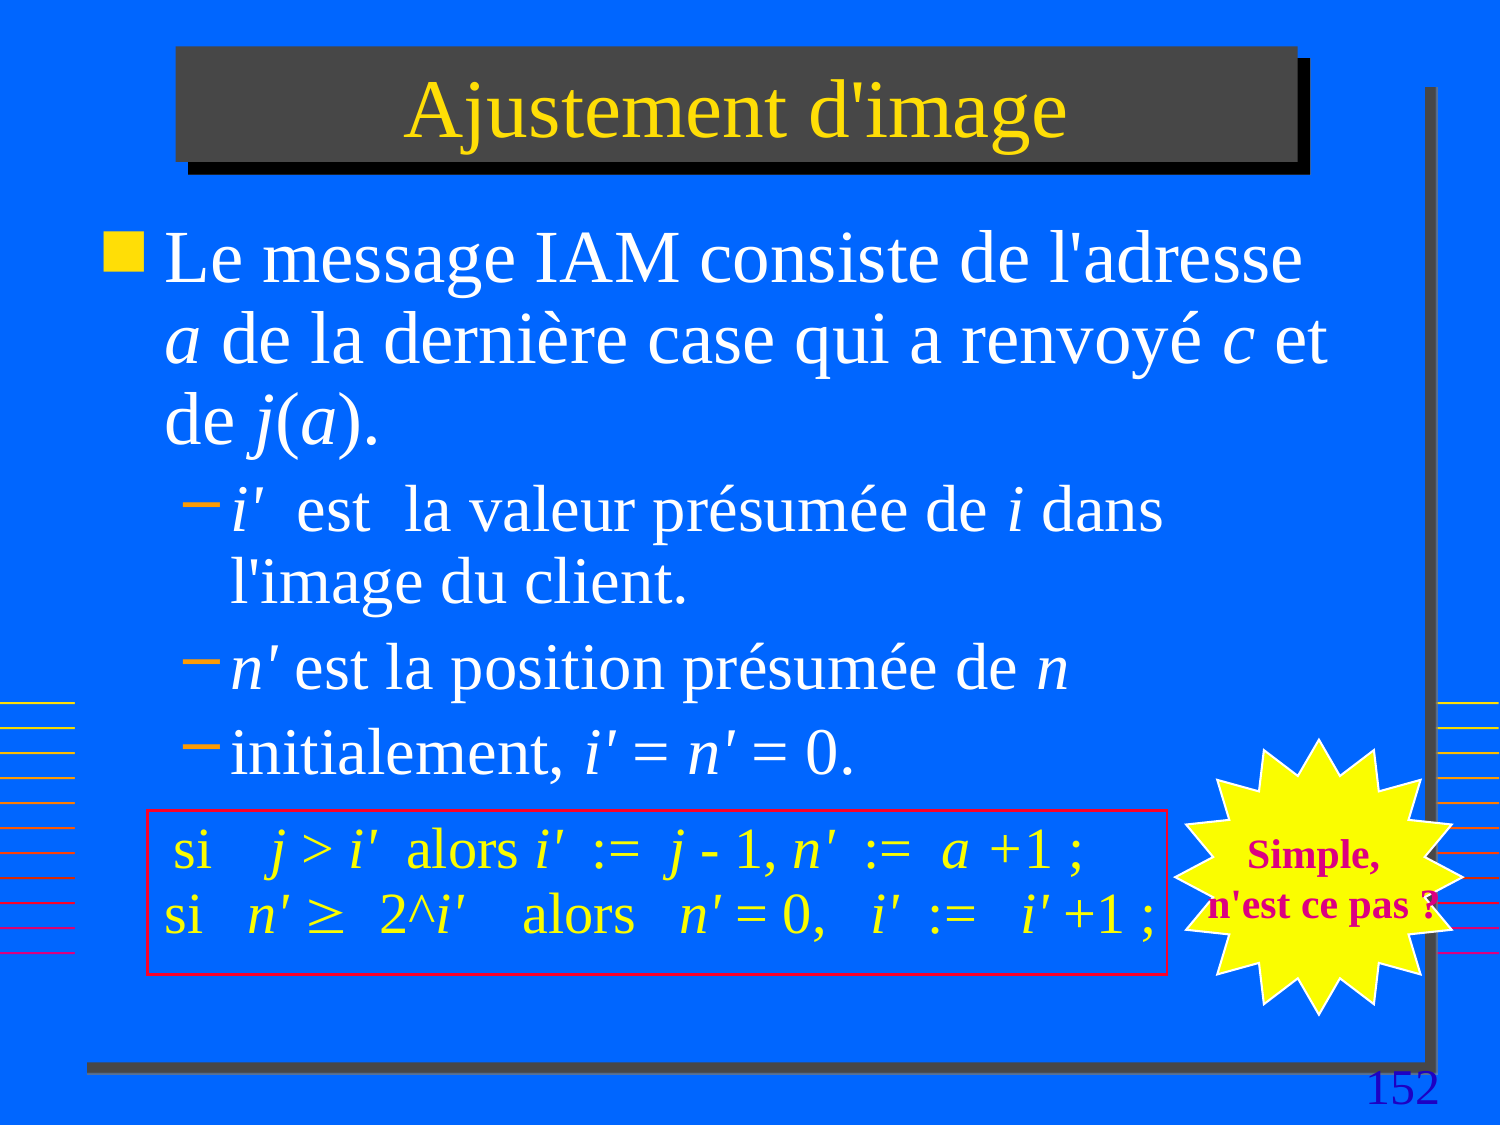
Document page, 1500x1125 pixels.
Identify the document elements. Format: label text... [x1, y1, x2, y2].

text_box [147, 810, 1167, 975]
text_box Simple, n'est ce pas ? [1175, 739, 1463, 1015]
list Le message IAM consiste de l'adresse a de la dernière case qui a renvoyé c et de j(a). i' est la valeur présumée de i dans l'image du client. n' est la position présumée de n initialement, i' = n' = 0. si j > i' alors i' := j - 1, n' := a +1 ; si n' 2^i' alors n' = 0, i' := i' +1 ; [93, 210, 1370, 887]
title Ajustement d'image [175, 45, 1299, 163]
